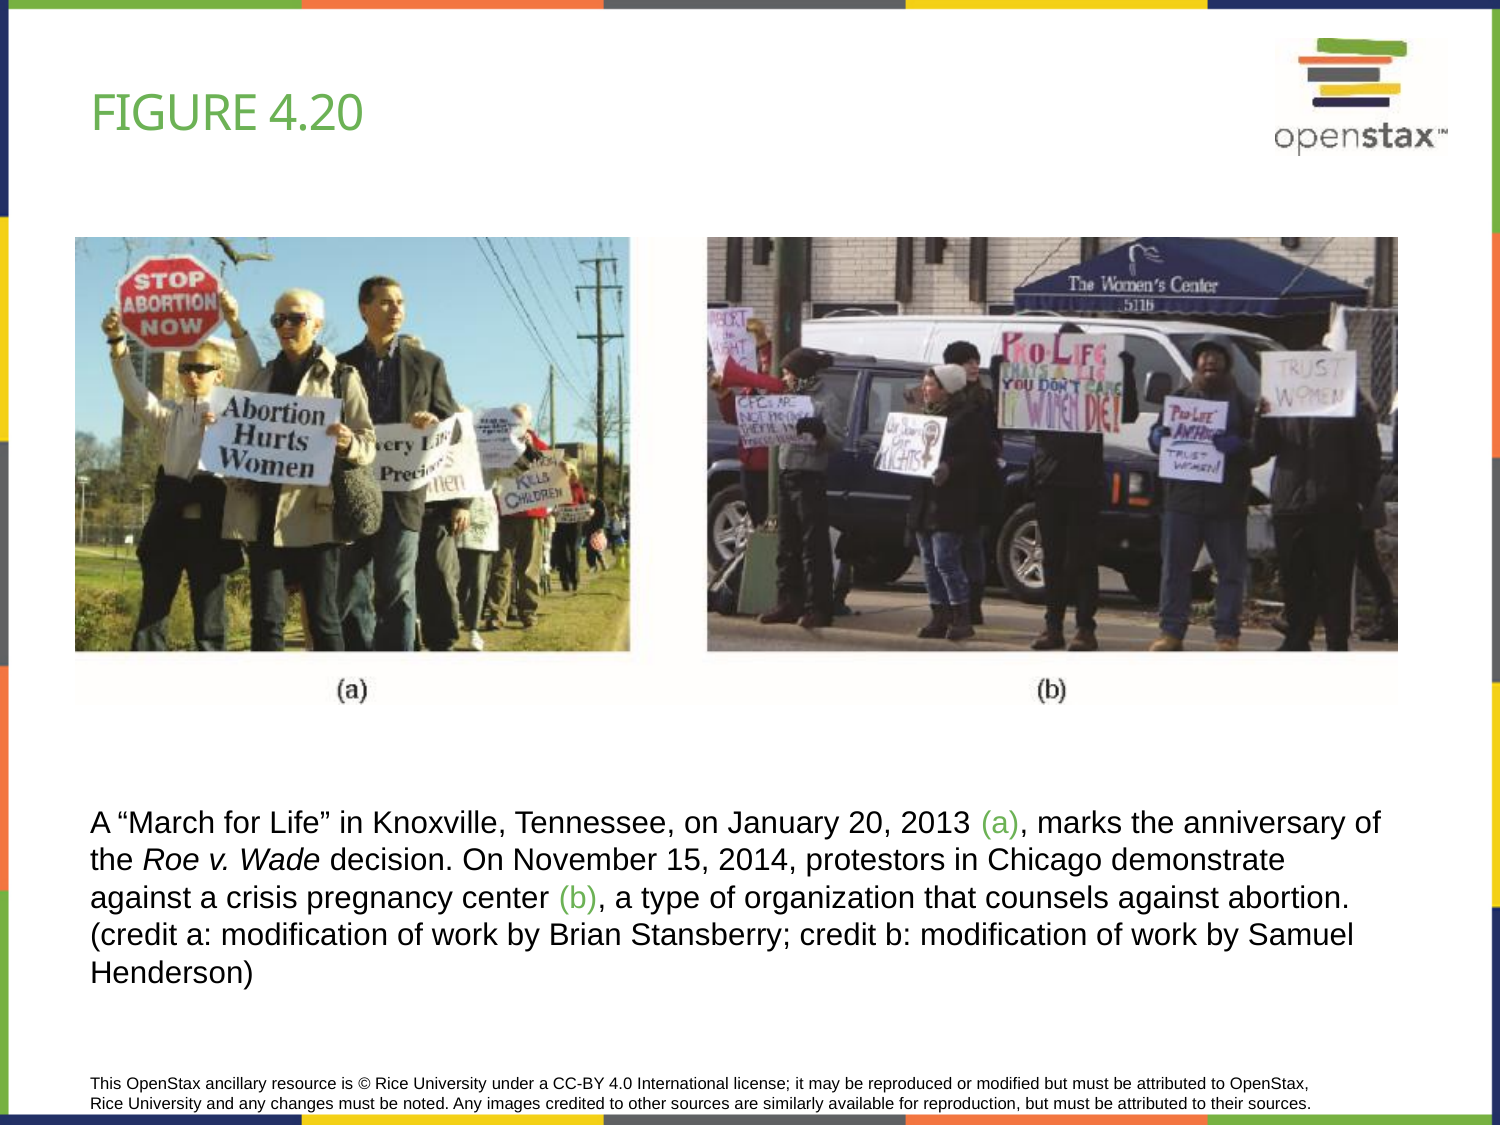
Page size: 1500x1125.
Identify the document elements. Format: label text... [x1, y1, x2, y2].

list A “March for Life” in Knoxville, Tennessee, on January 20, 2013 (a), marks the anniversary of the Roe v. Wade decision. On November 15, 2014, protestors in Chicago demonstrate against a crisis pregnancy center (b), a type of organization that counsels against abortion. (credit a: modification of work by Brian Stansberry; credit b: modification of work by Samuel Henderson) [75, 794, 1398, 986]
footer This OpenStax ancillary resource is © Rice University under a CC-BY 4.0 International license; it may be reproduced or modified but must be attributed to OpenStax, Rice University and any changes must be noted. Any images credited to other sources are similarly available for reproduction, but must be attributed to their sources. [75, 1065, 1355, 1112]
picture [0, 0, 1500, 1125]
title Figure 4.20 [75, 39, 1274, 148]
